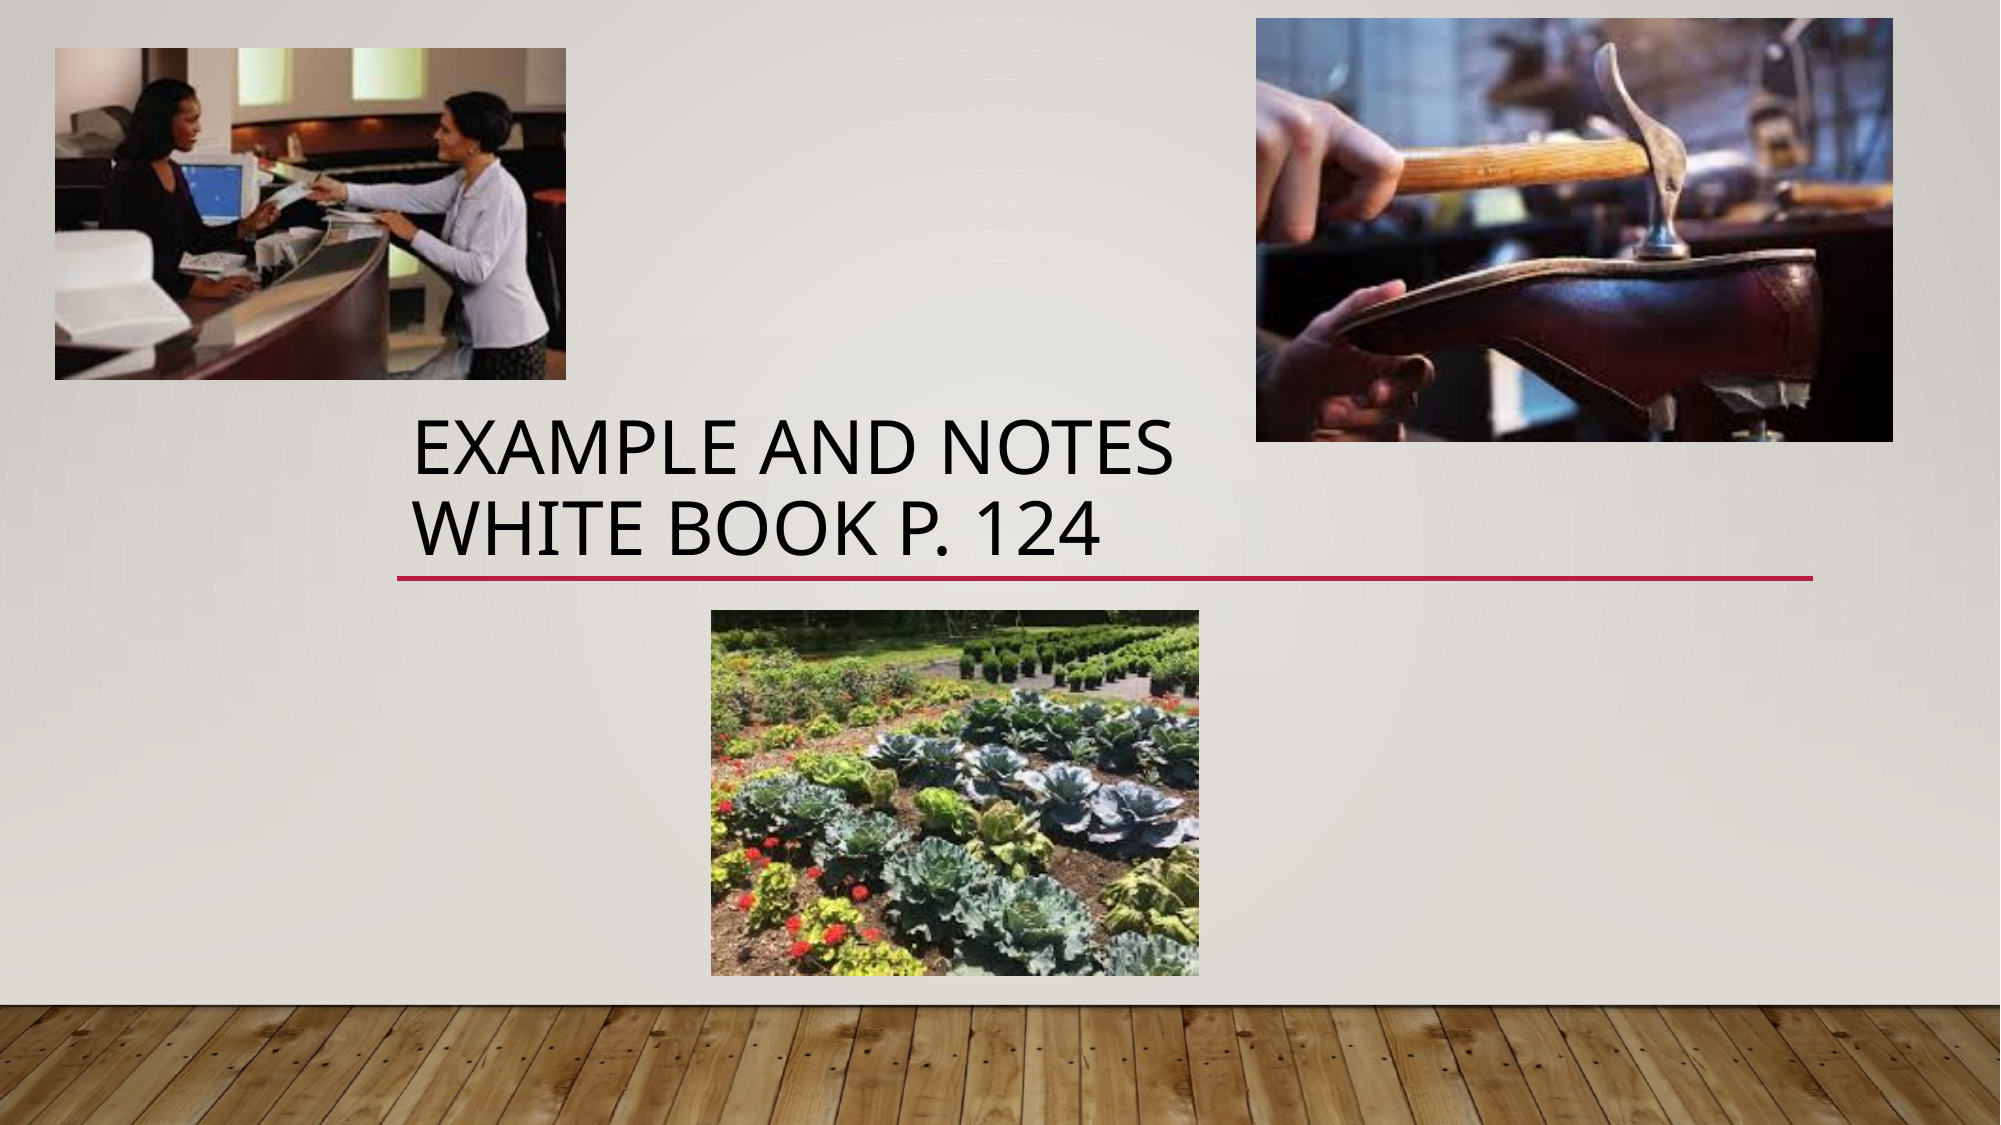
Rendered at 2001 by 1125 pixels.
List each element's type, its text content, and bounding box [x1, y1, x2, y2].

title example and notes white book p. 124 [396, 155, 1814, 573]
picture [711, 610, 1199, 976]
picture [0, 1005, 2000, 1125]
picture [55, 47, 567, 380]
picture [1256, 17, 1893, 442]
